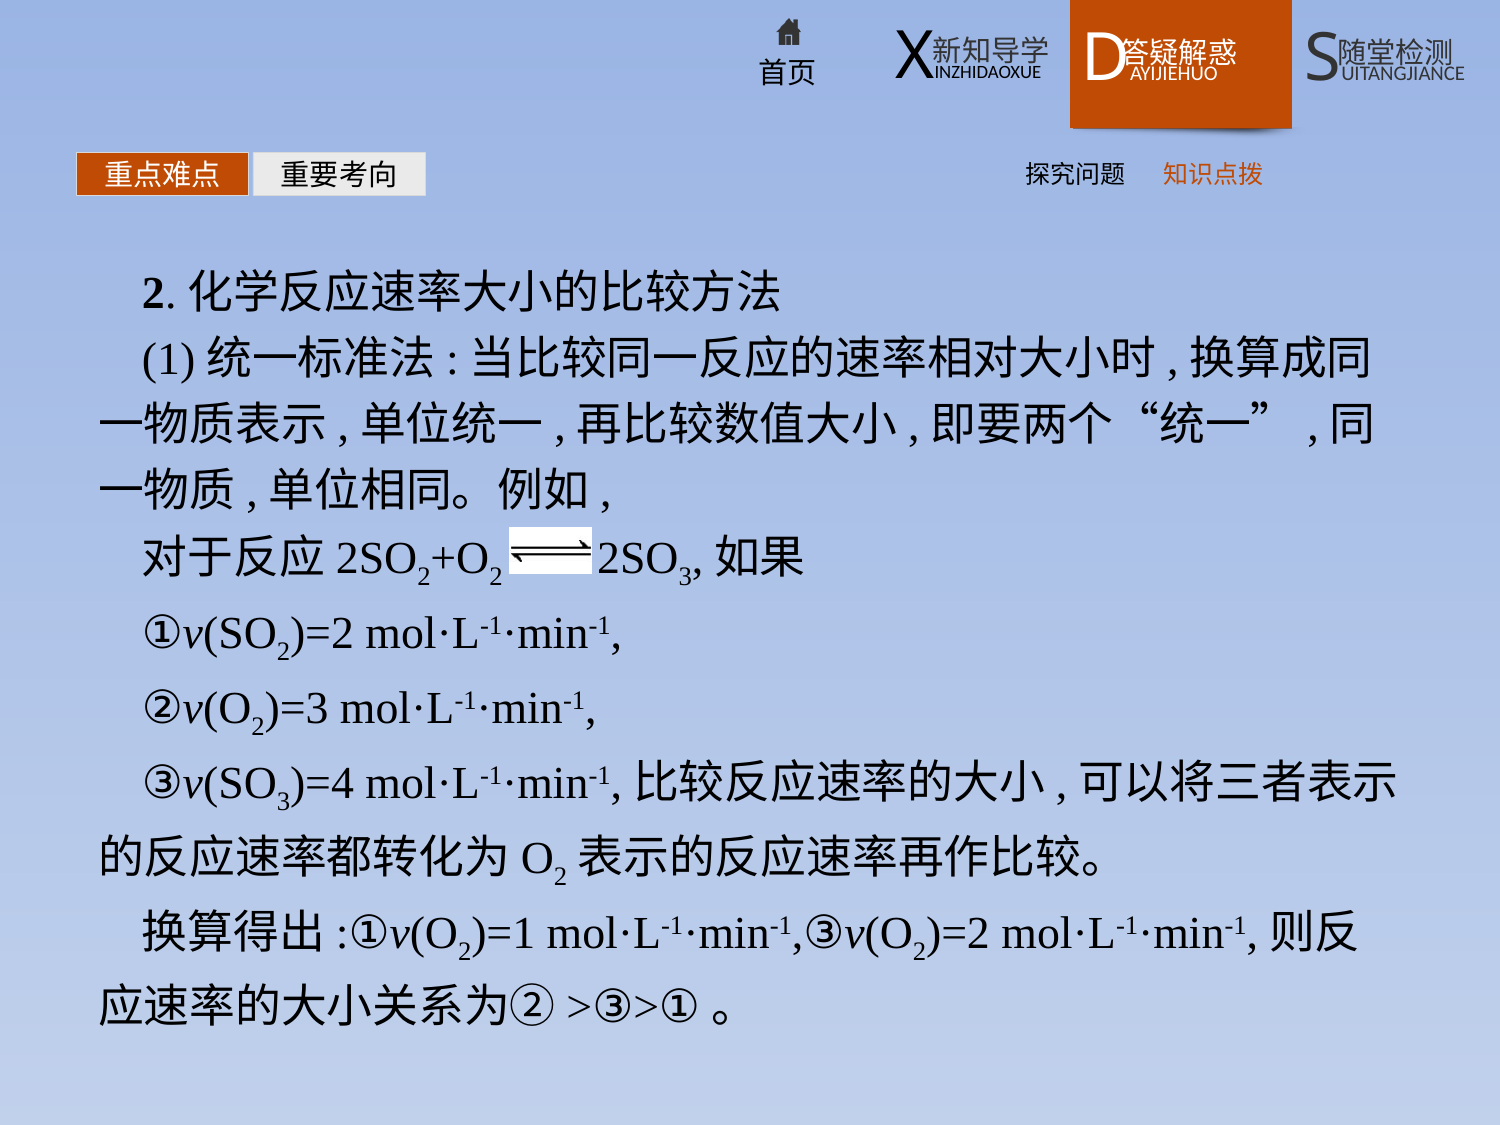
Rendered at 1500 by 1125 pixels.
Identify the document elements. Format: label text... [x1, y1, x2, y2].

picture [776, 18, 801, 45]
picture [1070, 0, 1306, 139]
text_box 知识点拨 [1149, 151, 1279, 196]
picture [508, 526, 592, 574]
text_box 2.化学反应速率大小的比较方法 (1)统一标准法:当比较同一反应的速率相对大小时,换算成同一物质表示,单位统一,再比较数值大小,即要两个“统一”,同一物质,单位相同。例如, 对于反应2SO2+O2 2SO3,如果 ①v(SO2)=2 mol·L-1·min-1, ②v(O2)=3 mol·L-1·min-1, ③v(SO3)=4 mol·L-1·min-1,比较反应速率的大小,可以将三者表示的反应速率都转化为O2表示的反应速率再作比较。 换算得出:①v(O2)=1 mol·L-1·min-1,③v(O2)=2 mol·L-1·min-1,则反应速率的大小关系为②>③>①。 [83, 244, 1417, 1039]
text_box 探究问题 [1010, 151, 1141, 196]
text_box 重点难点 [75, 151, 251, 197]
text_box 重要考向 [251, 151, 428, 197]
